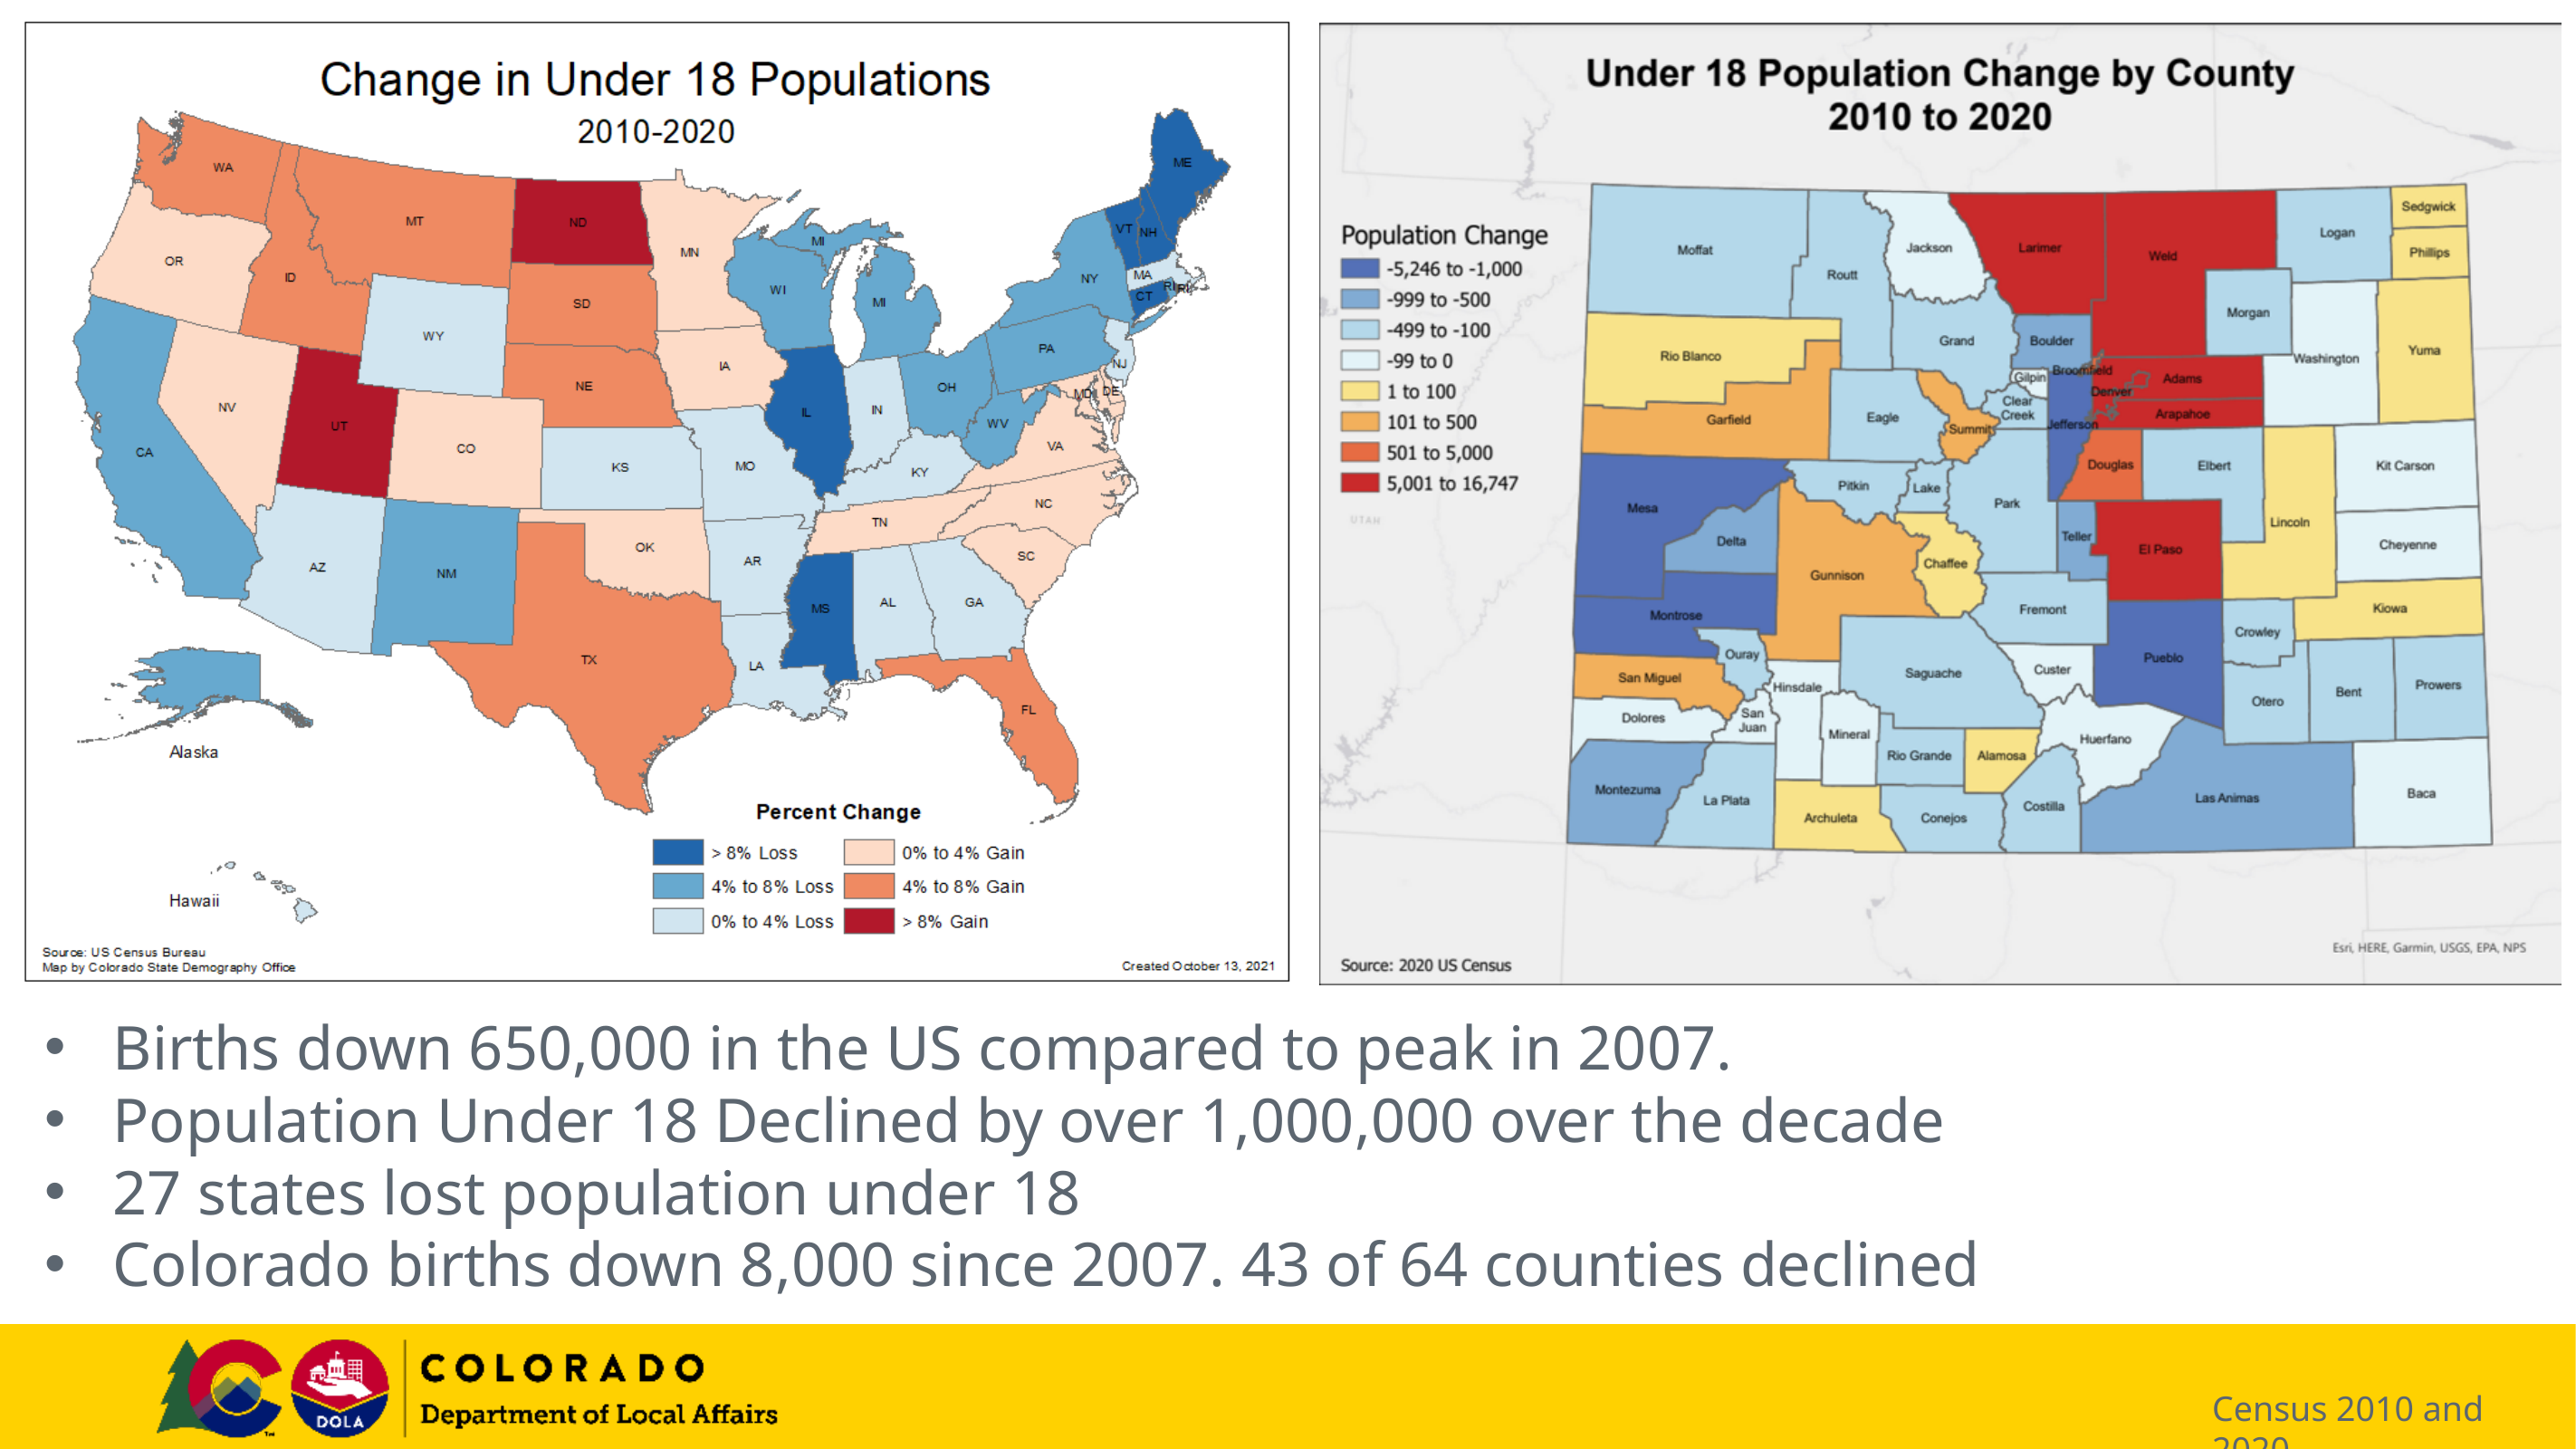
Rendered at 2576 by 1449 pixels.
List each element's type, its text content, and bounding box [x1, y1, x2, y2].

picture [0, 0, 2562, 1008]
text_box Births down 650,000 in the US compared to peak in 2007. Population Under 18 Declined by over 1,000,000 over the decade 27 states lost population under 18 Colorado births down 8,000 since 2007. 43 of 64 counties declined [31, 1002, 2408, 1306]
text_box Census 2010 and 2020 [2198, 1380, 2562, 1449]
picture [156, 1339, 779, 1439]
